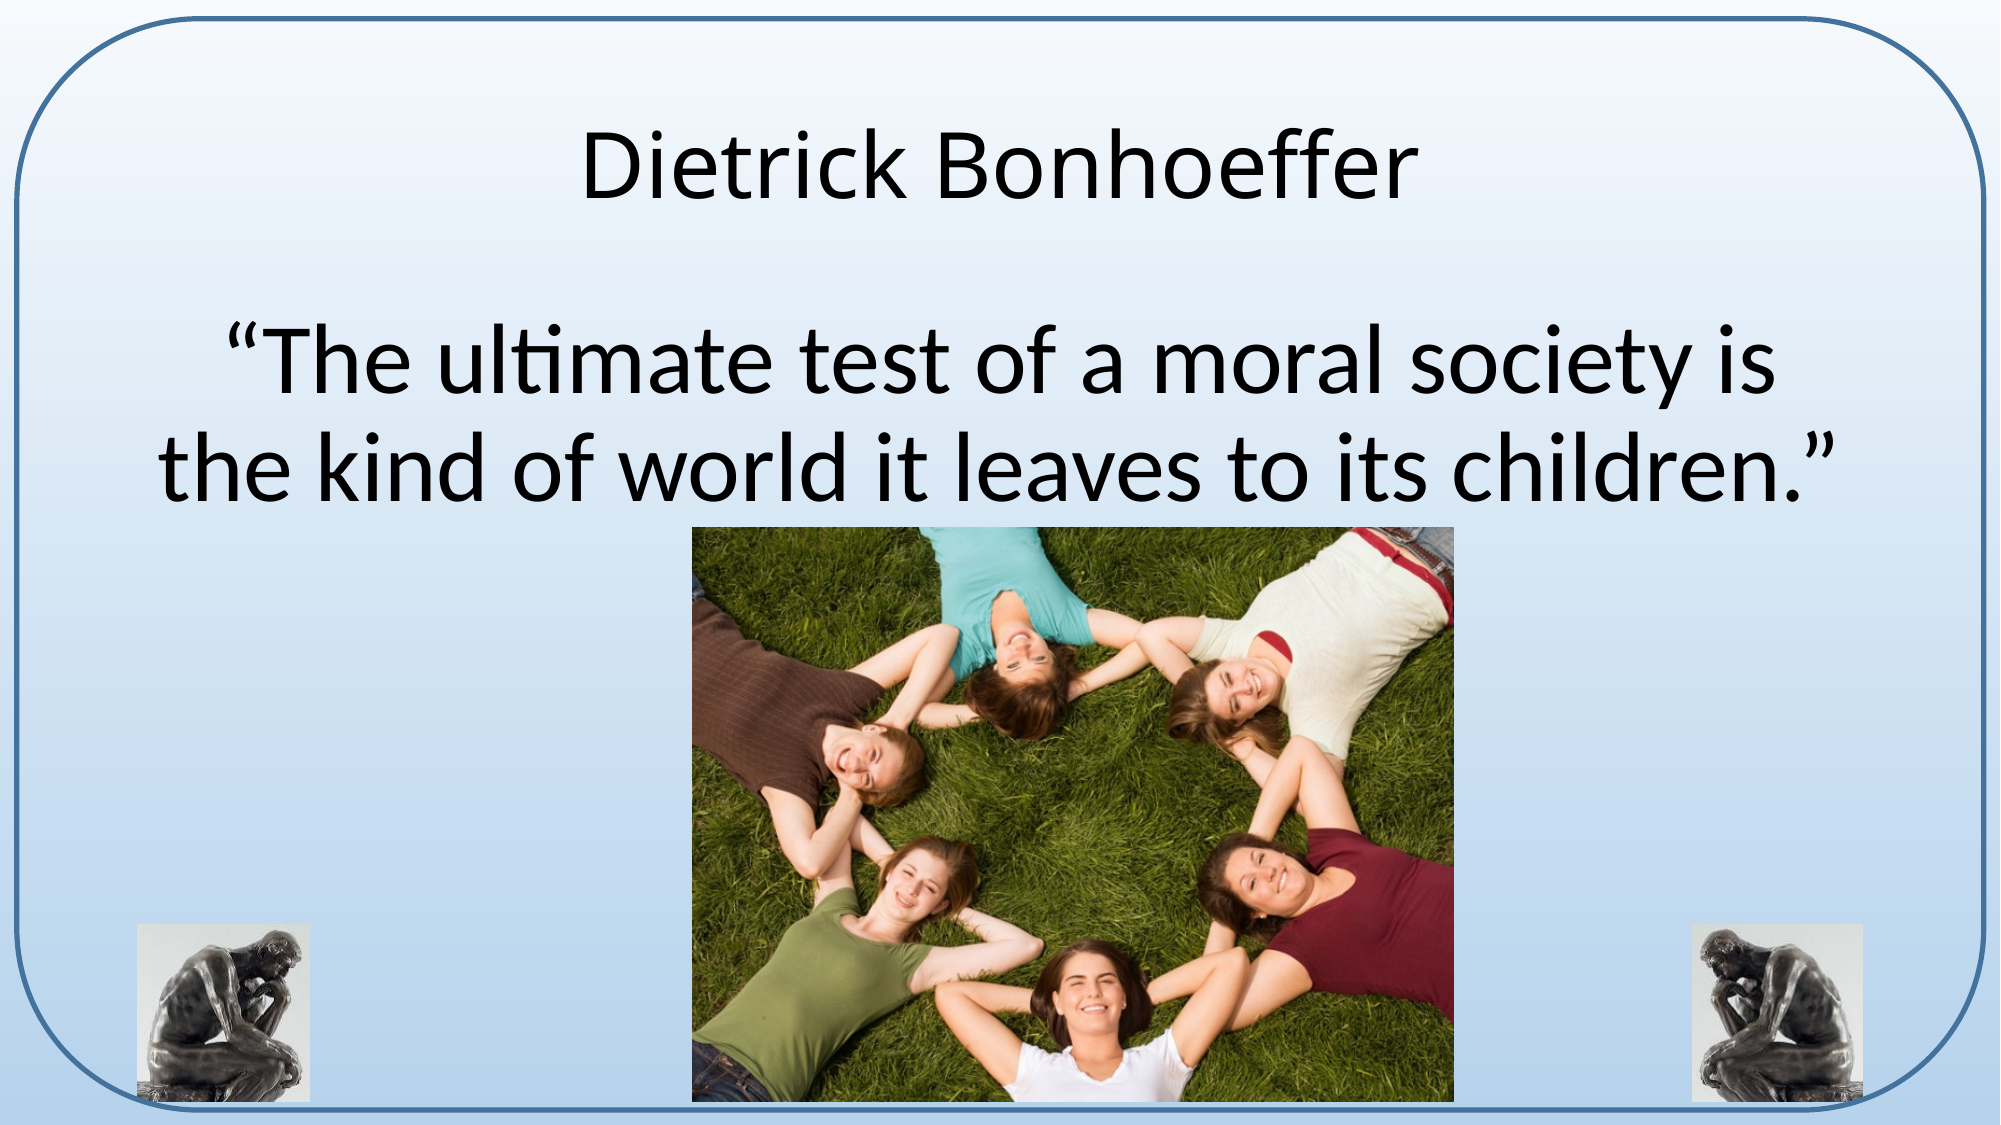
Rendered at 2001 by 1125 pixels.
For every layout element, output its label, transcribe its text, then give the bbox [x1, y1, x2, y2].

picture [137, 924, 310, 1102]
slide_number 21 [1412, 1042, 1863, 1103]
picture [691, 527, 1454, 1102]
text_box [15, 17, 1985, 1112]
picture [1692, 924, 1863, 1102]
